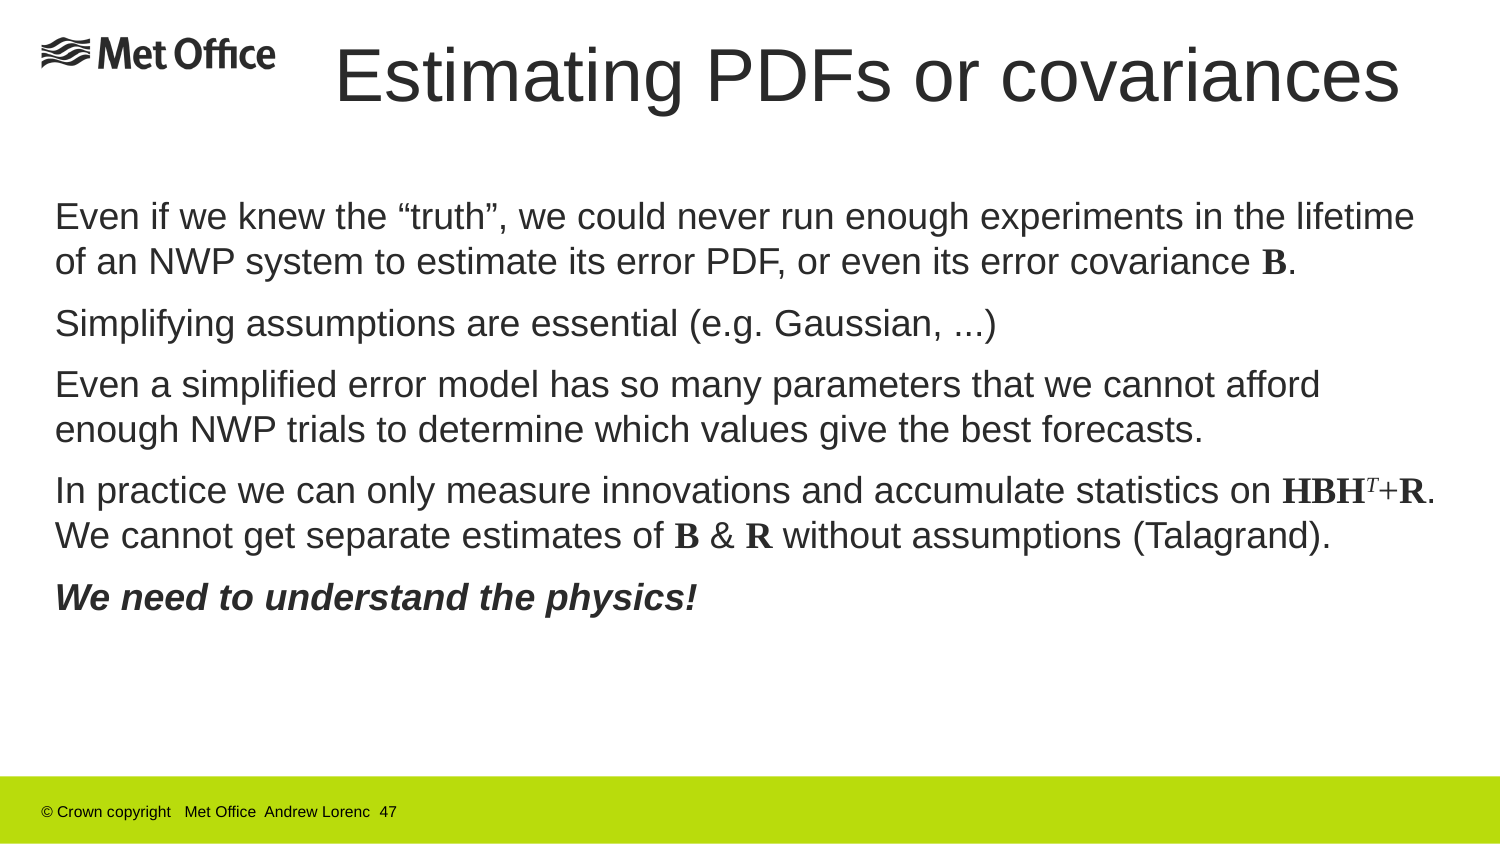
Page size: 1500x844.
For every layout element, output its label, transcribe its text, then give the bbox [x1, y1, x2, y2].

title Estimating PDFs or covariances [323, 20, 1456, 123]
list Even if we knew the “truth”, we could never run enough experiments in the lifetime of an NWP system to estimate its error PDF, or even its error covariance B. Simplifying assumptions are essential (e.g. Gaussian, ...) Even a simplified error model has so many parameters that we cannot afford enough NWP trials to determine which values give the best forecasts. In practice we can only measure innovations and accumulate statistics on HBHT+R. We cannot get separate estimates of B & R without assumptions (Talagrand). We need to understand the physics! [43, 186, 1456, 776]
picture [10, 6, 307, 100]
footer © Crown copyright Met Office Andrew Lorenc 47 [0, 776, 1500, 844]
